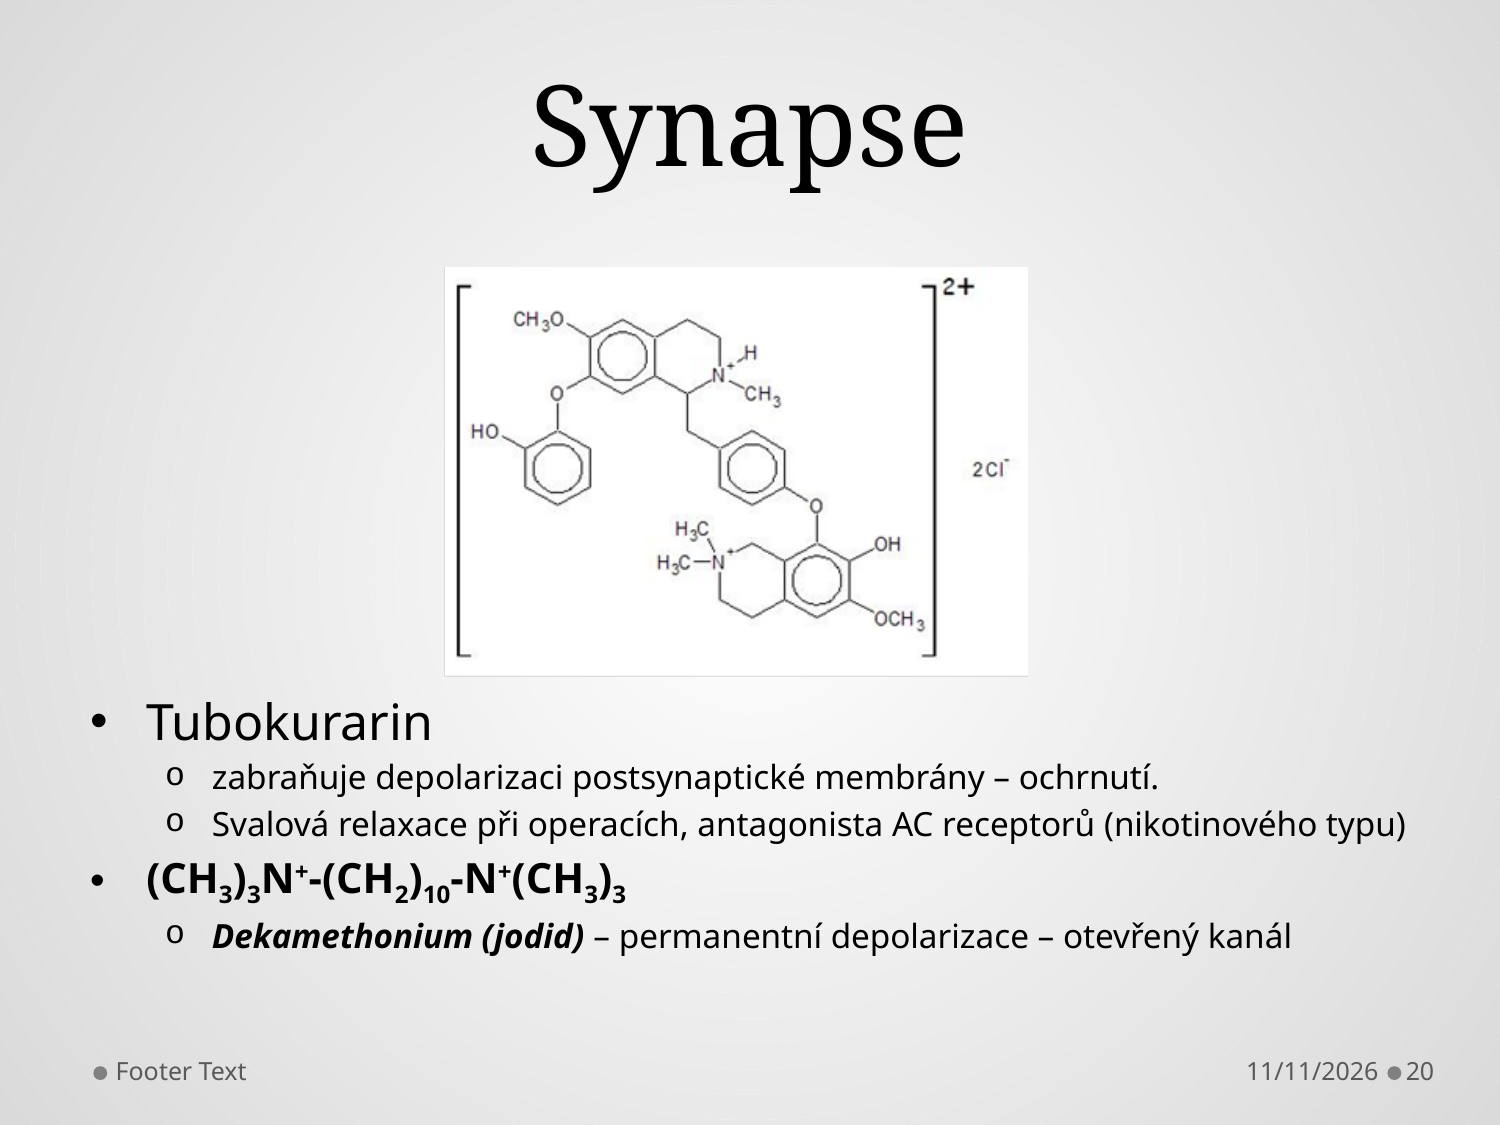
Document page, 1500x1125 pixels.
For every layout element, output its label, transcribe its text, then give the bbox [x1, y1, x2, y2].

list Tubokurarin zabraňuje depolarizaci postsynaptické membrány – ochrnutí. Svalová relaxace při operacích, antagonista AC receptorů (nikotinového typu) (CH3)3N+-(CH2)10-N+(CH3)3 Dekamethonium (jodid) – permanentní depolarizace – otevřený kanál [75, 262, 1425, 1047]
title Synapse [75, 0, 1425, 197]
picture [442, 266, 1391, 678]
footer Footer Text [108, 1042, 576, 1103]
slide_number 20 [1401, 1042, 1494, 1103]
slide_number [1043, 1042, 1386, 1103]
